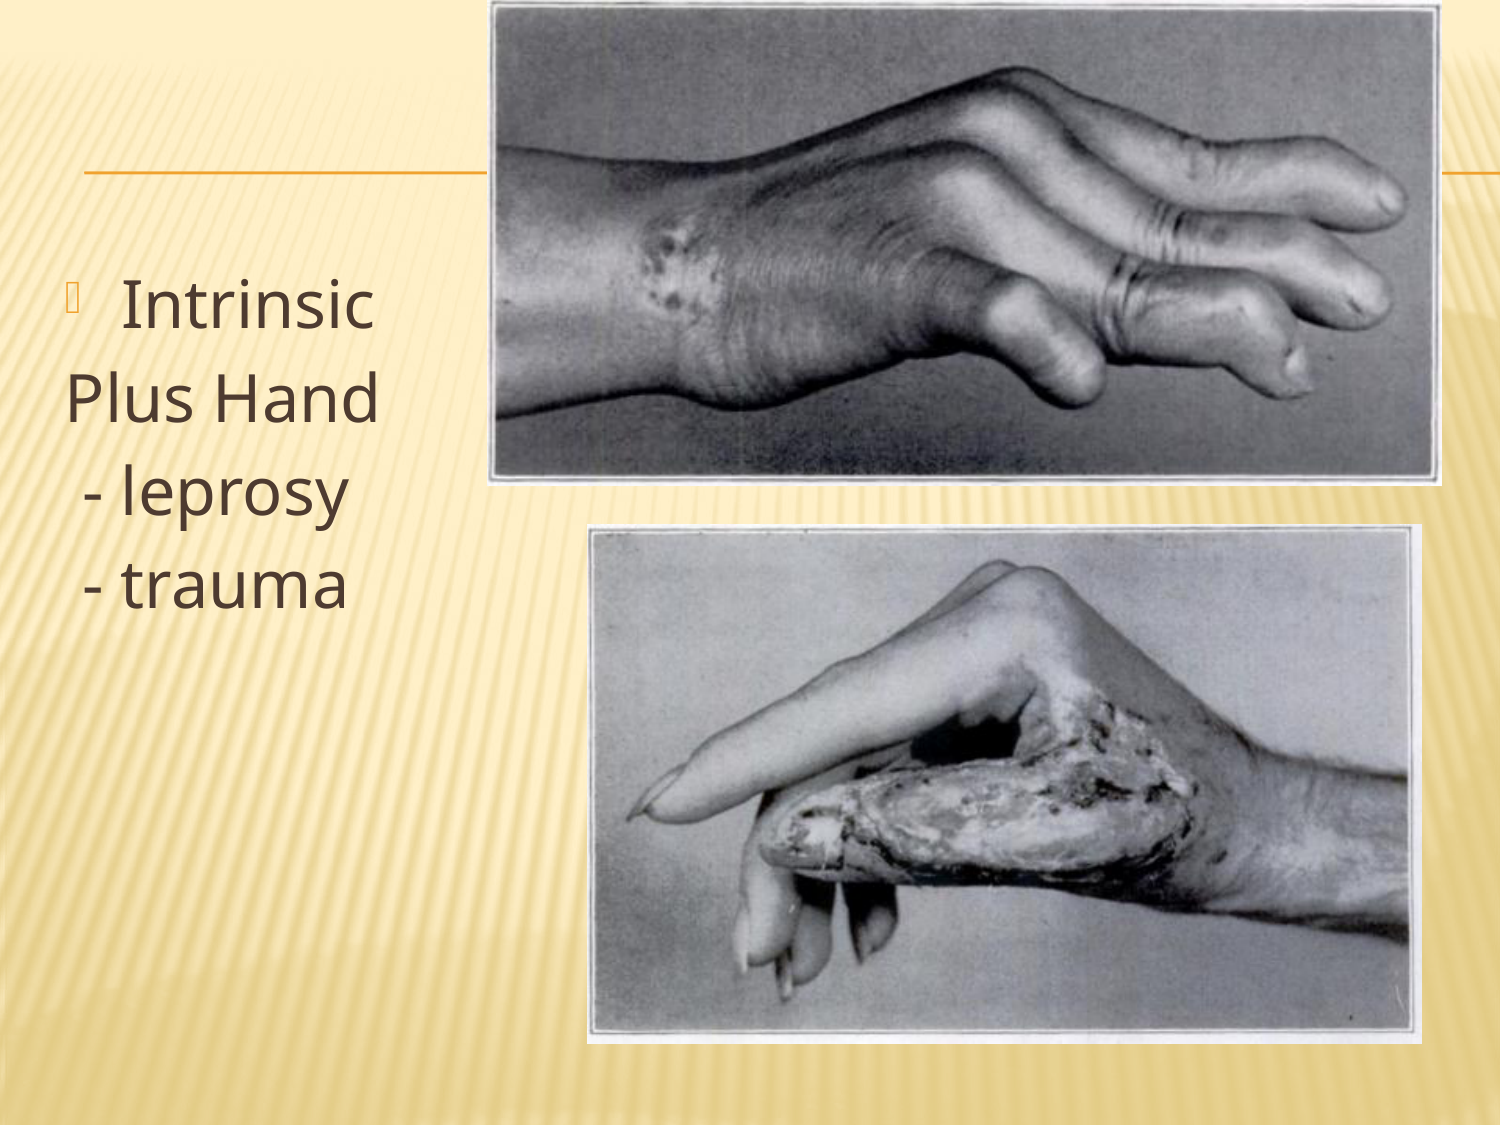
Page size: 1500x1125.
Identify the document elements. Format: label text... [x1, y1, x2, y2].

picture [587, 524, 1423, 1044]
picture [487, 0, 1442, 487]
list Intrinsic Plus Hand - leprosy - trauma [50, 254, 1475, 998]
